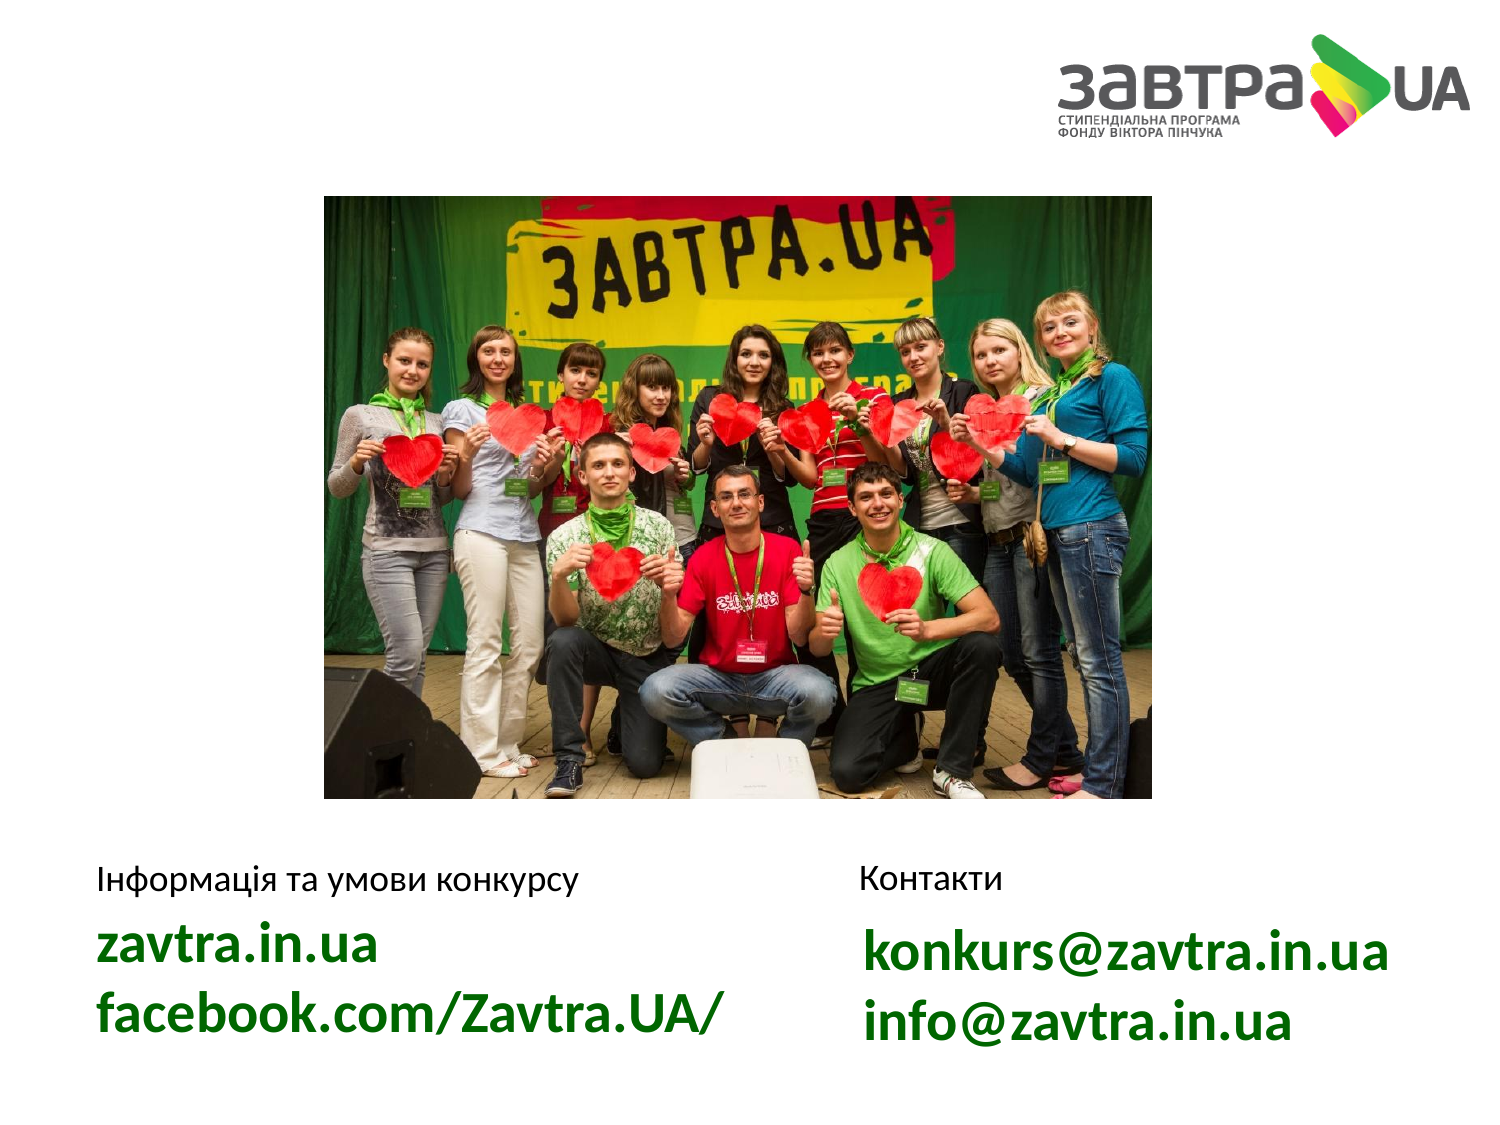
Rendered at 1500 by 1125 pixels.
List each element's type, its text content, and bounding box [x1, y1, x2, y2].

picture [324, 195, 1152, 799]
text_box [1104, 987, 1483, 1114]
text_box zavtra.in.ua facebook.com/Zavtra.UA/ [88, 897, 939, 1125]
text_box Інформація та умови конкурсу [88, 845, 774, 906]
text_box Контакти [844, 845, 1164, 906]
picture [1057, 34, 1470, 138]
text_box konkurs@zavtra.in.ua info@zavtra.in.ua [856, 905, 1424, 1060]
